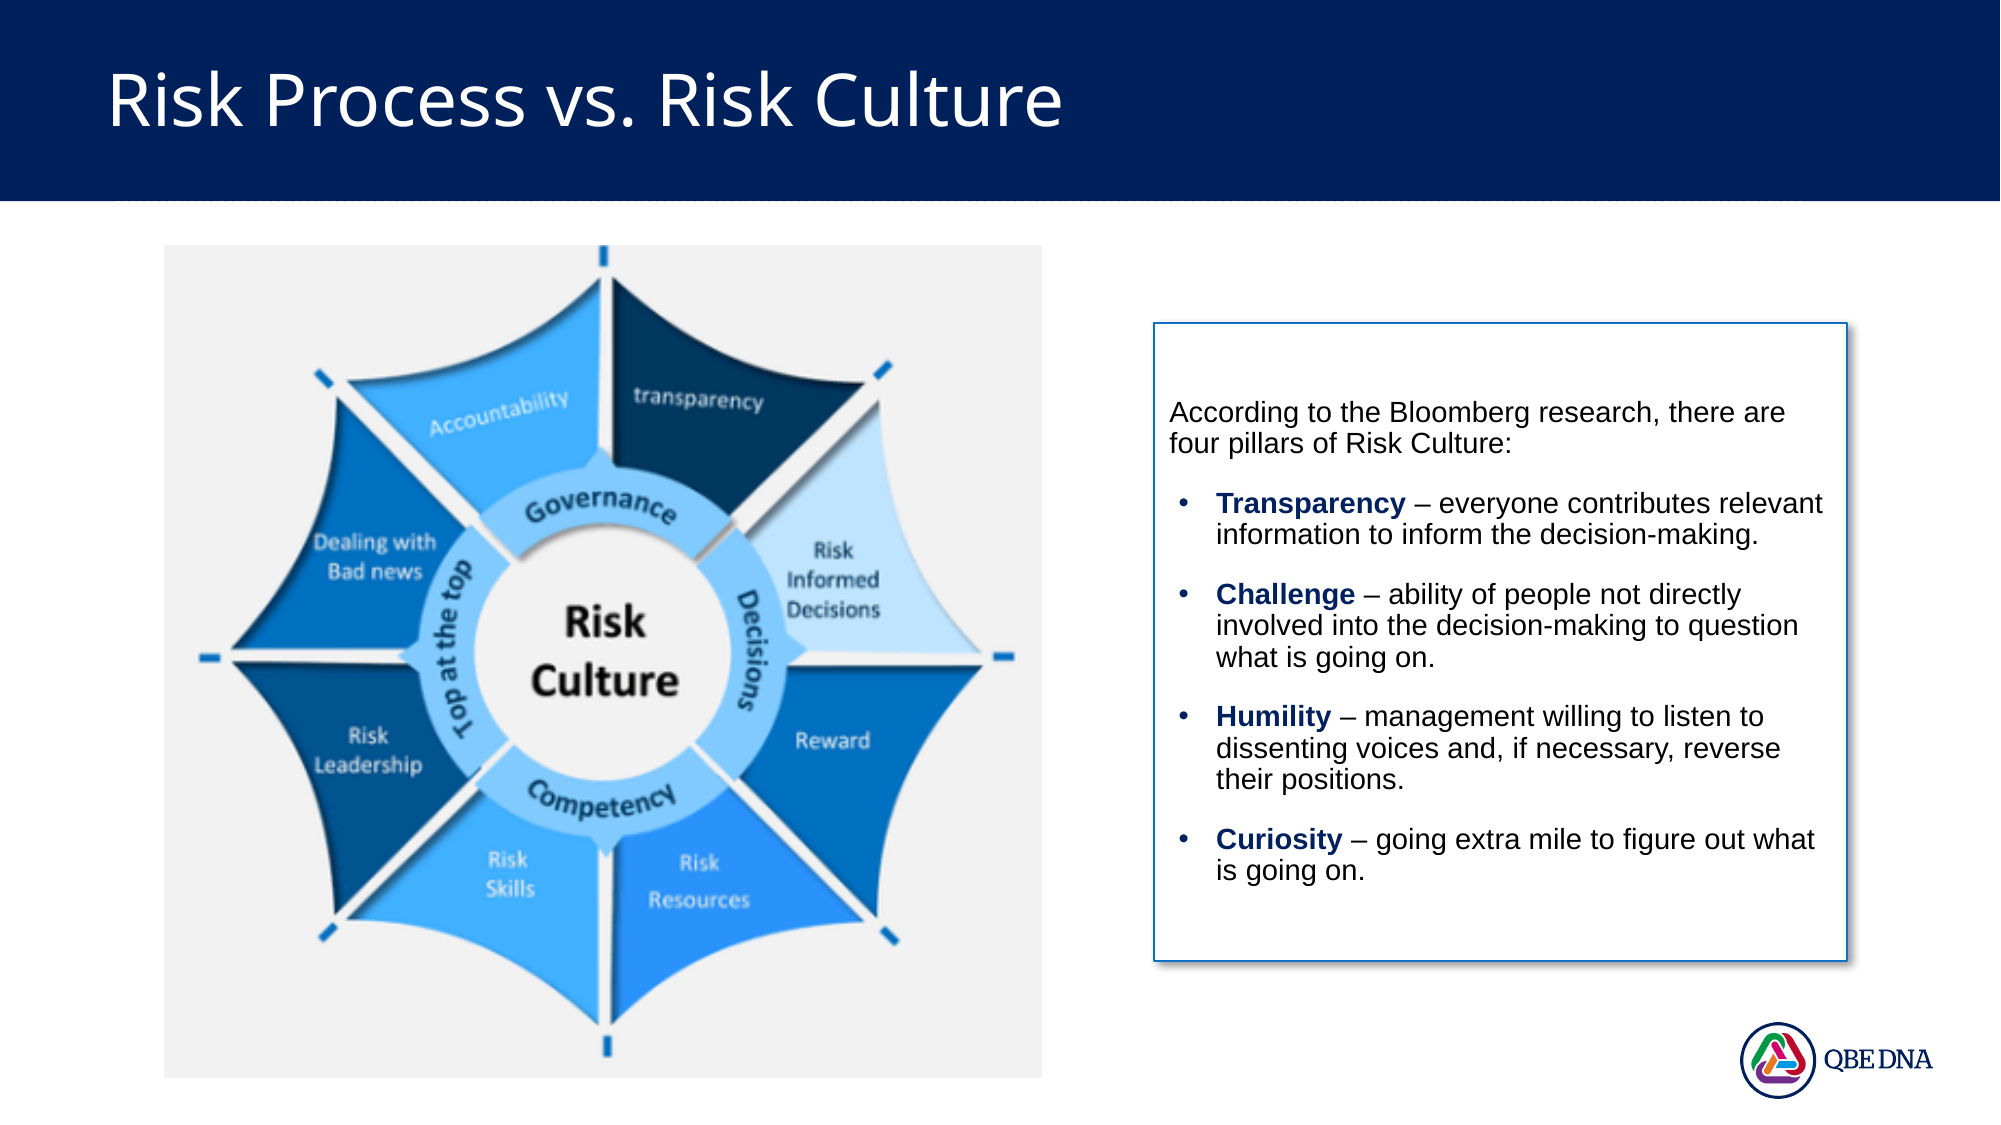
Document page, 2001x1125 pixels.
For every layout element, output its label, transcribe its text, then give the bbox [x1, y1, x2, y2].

title Risk Process vs. Risk Culture [91, 12, 1830, 193]
text_box According to the Bloomberg research, there are four pillars of Risk Culture: Transparency – everyone contributes relevant information to inform the decision-making. Challenge – ability of people not directly involved into the decision-making to question what is going on. Humility – management willing to listen to dissenting voices and, if necessary, reverse their positions. Curiosity – going extra mile to figure out what is going on. [1154, 322, 1848, 962]
picture [164, 245, 1042, 1078]
picture [1740, 1022, 1933, 1099]
